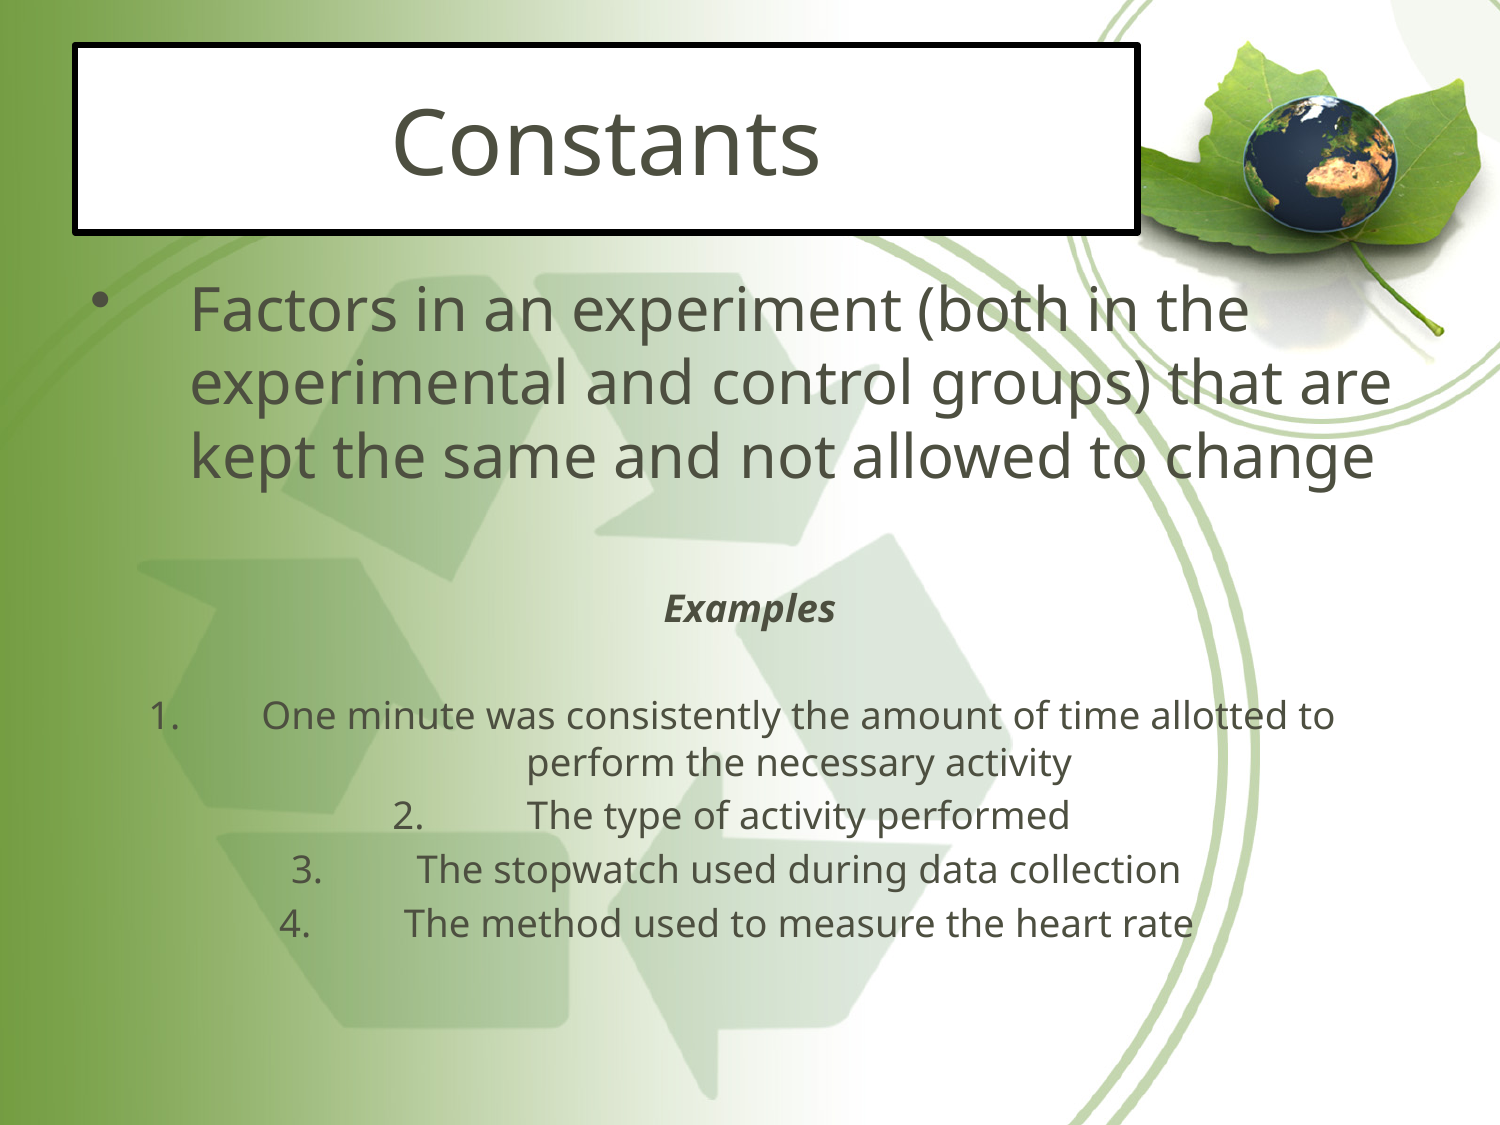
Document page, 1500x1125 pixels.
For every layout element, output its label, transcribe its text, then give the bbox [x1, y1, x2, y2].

picture [0, 0, 1500, 1125]
list Factors in an experiment (both in the experimental and control groups) that are kept the same and not allowed to change Examples One minute was consistently the amount of time allotted to perform the necessary activity The type of activity performed The stopwatch used during data collection The method used to measure the heart rate [75, 262, 1425, 1005]
title Constants [75, 45, 1138, 233]
